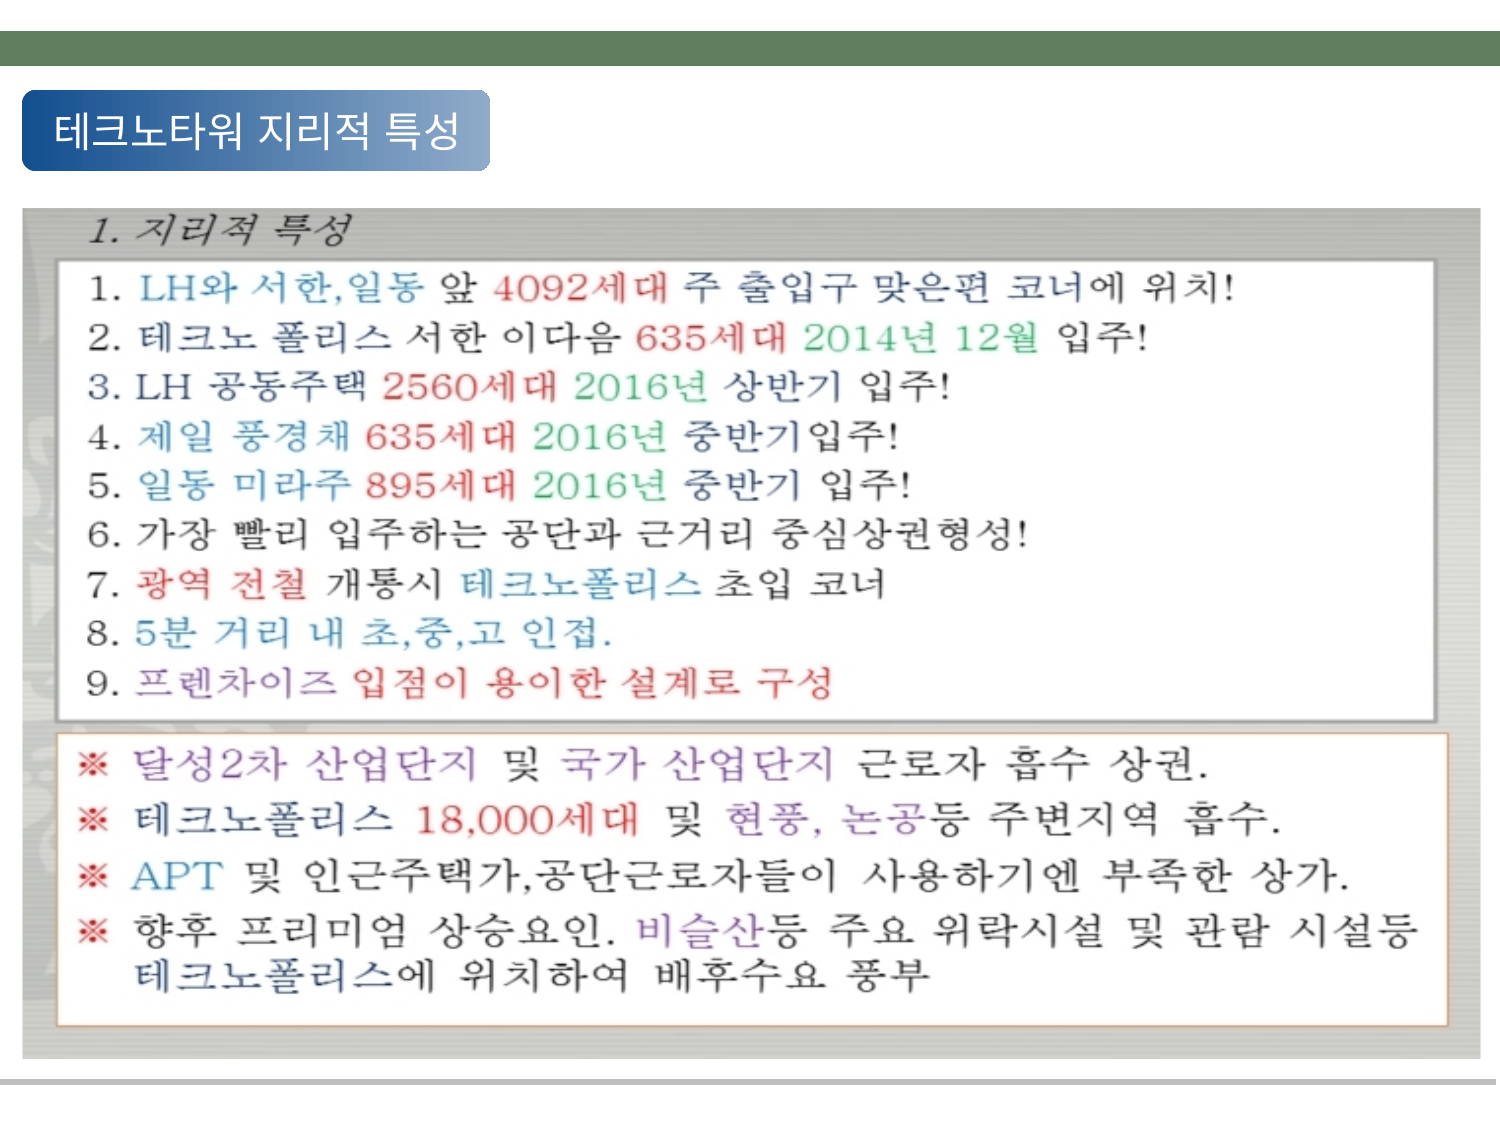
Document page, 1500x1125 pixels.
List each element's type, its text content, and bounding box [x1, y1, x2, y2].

text_box [0, 29, 1500, 68]
text_box 테크노타워 지리적 특성 [21, 89, 491, 171]
picture [21, 207, 1483, 1059]
